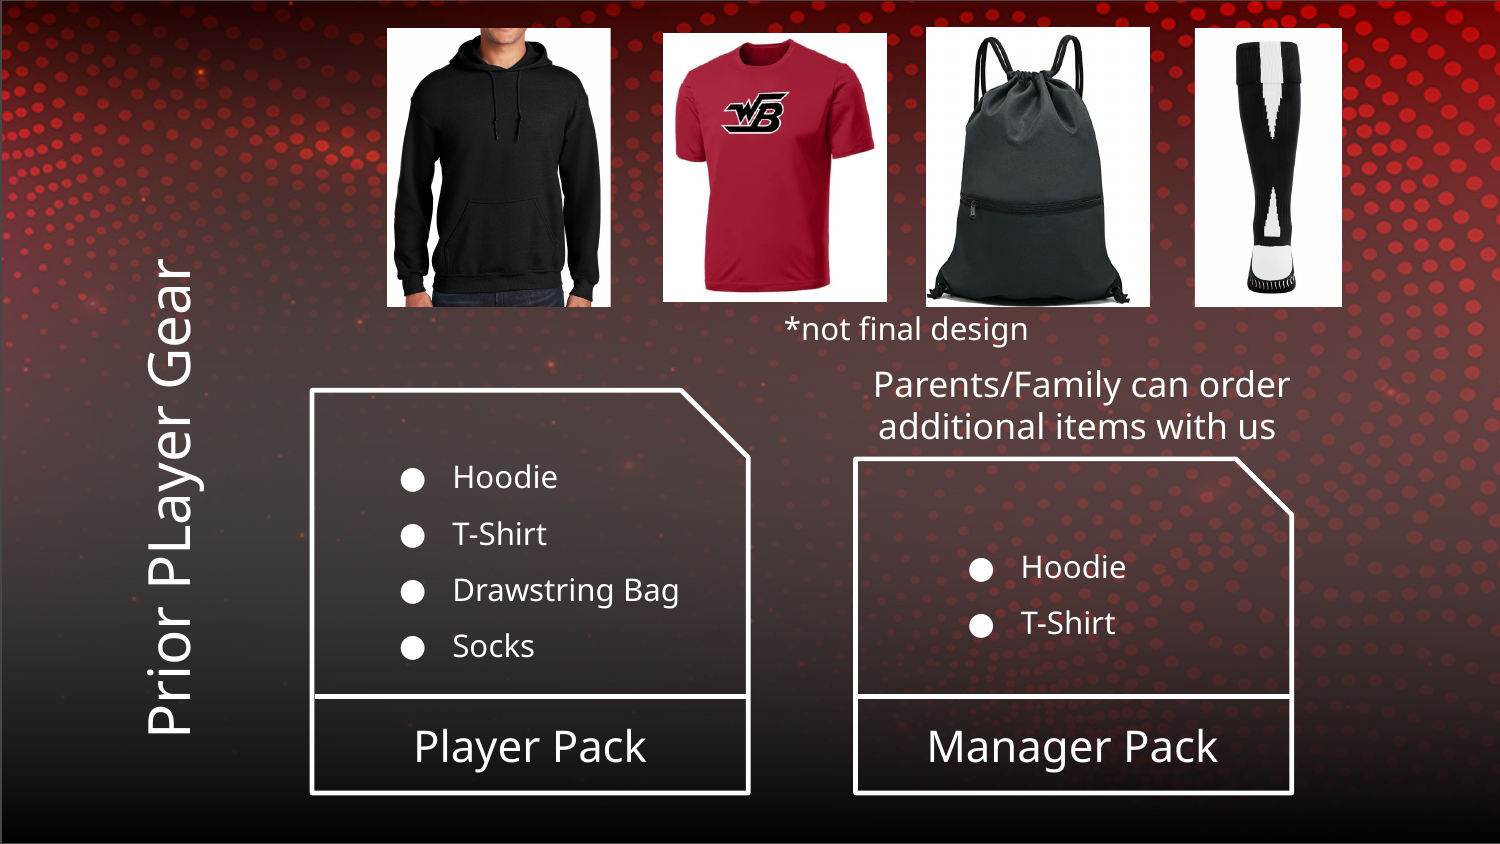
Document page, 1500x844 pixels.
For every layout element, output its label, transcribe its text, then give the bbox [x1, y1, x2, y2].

subtitle Manager Pack [855, 703, 1290, 767]
text_box [312, 767, 749, 793]
text_box [312, 390, 749, 703]
list Hoodie T-Shirt Drawstring Bag Socks [362, 423, 748, 680]
subtitle Parents/Family can order additional items with us [830, 346, 1335, 419]
title Prior PLayer Gear [116, 88, 225, 755]
subtitle *not final design [654, 294, 1159, 366]
list Hoodie T-Shirt [930, 513, 1317, 680]
text_box [855, 458, 1292, 793]
subtitle Player Pack [312, 703, 749, 767]
picture [2, 1, 1500, 307]
